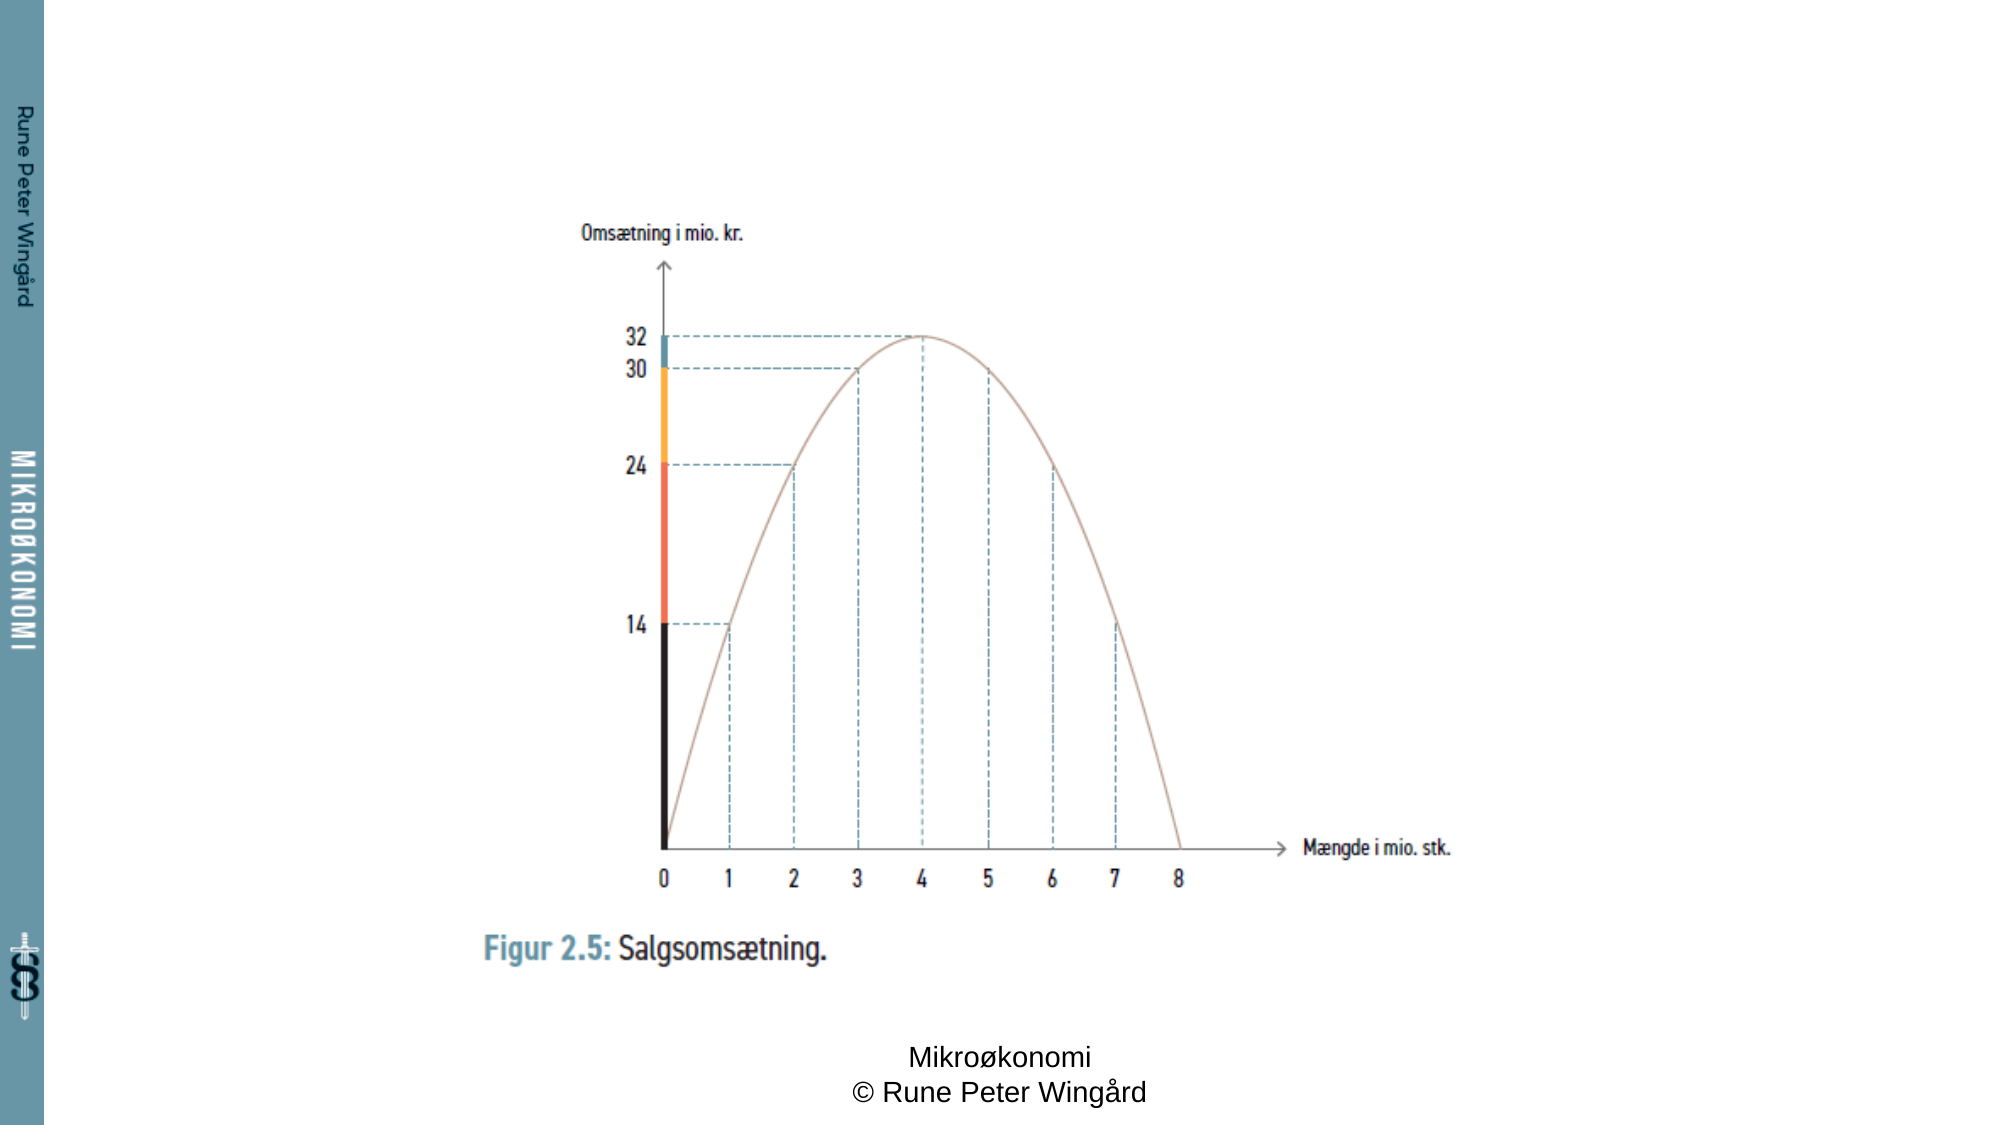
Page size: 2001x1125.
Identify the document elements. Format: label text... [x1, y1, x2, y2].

picture [0, 0, 44, 1125]
text_box Mikroøkonomi © Rune Peter Wingård [604, 1031, 1396, 1110]
picture [448, 124, 1552, 1001]
